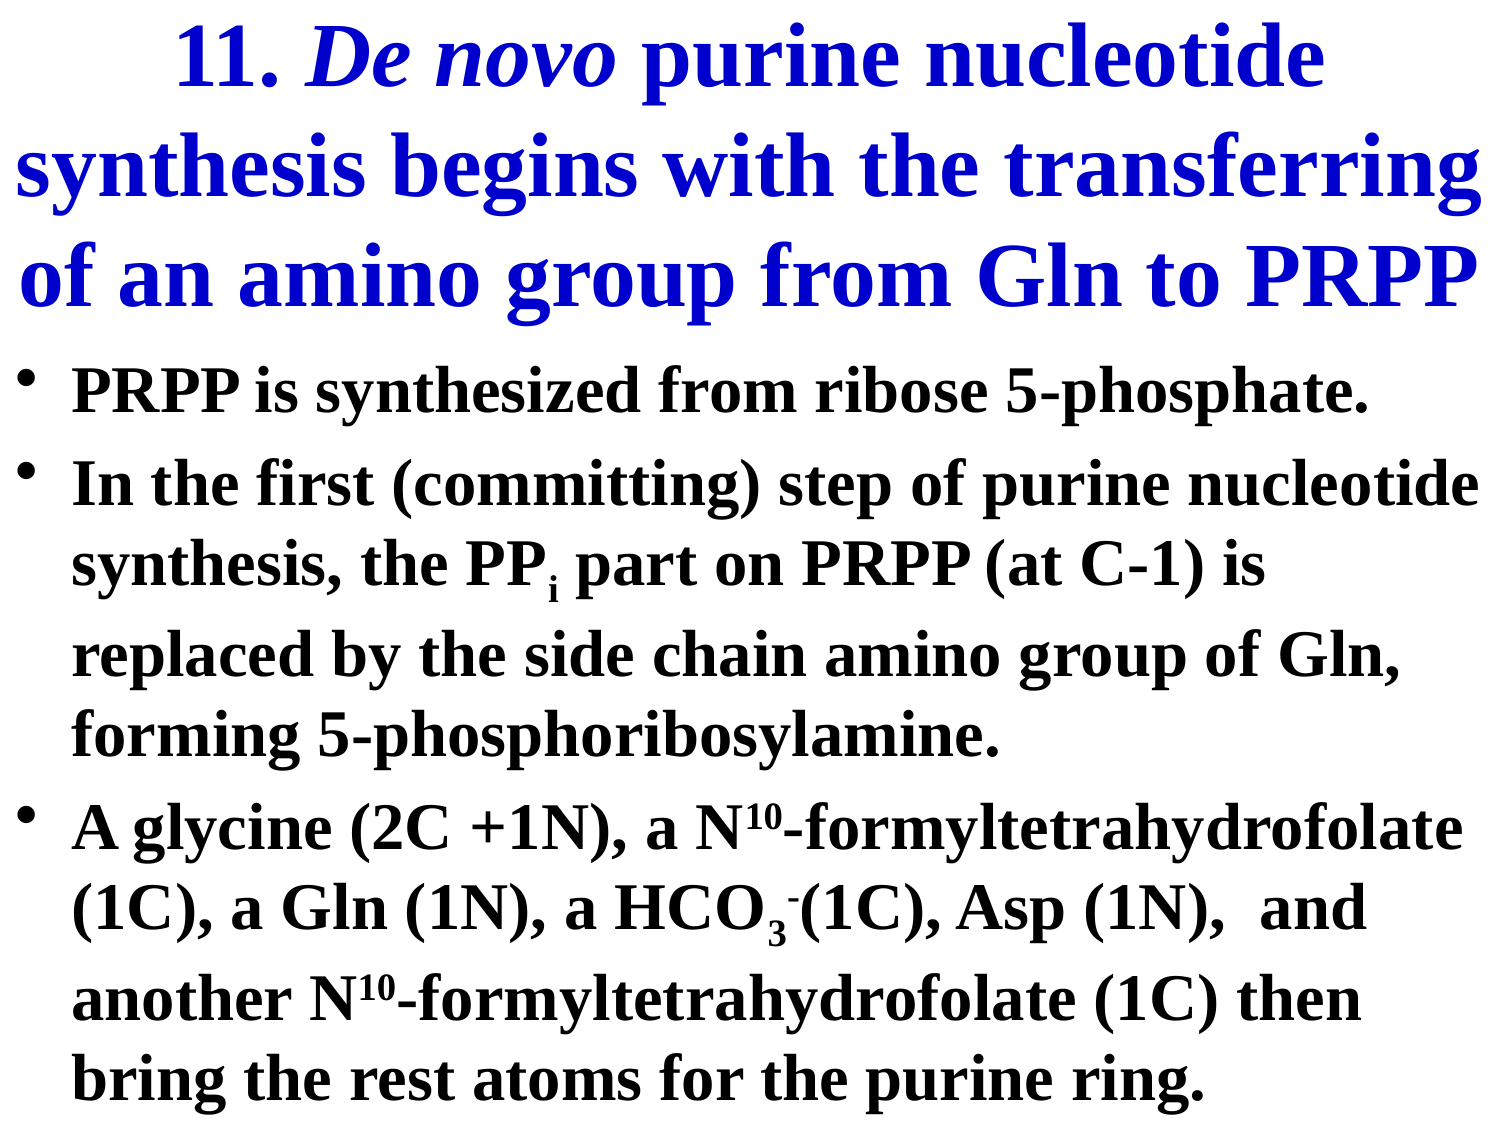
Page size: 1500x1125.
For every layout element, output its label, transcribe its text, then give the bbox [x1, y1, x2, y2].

list PRPP is synthesized from ribose 5-phosphate. In the first (committing) step of purine nucleotide synthesis, the PPi part on PRPP (at C-1) is replaced by the side chain amino group of Gln, forming 5-phosphoribosylamine. A glycine (2C +1N), a N10-formyltetrahydrofolate (1C), a Gln (1N), a HCO3-(1C), Asp (1N), and another N10-formyltetrahydrofolate (1C) then bring the rest atoms for the purine ring. [0, 337, 1500, 1014]
title 11. De novo purine nucleotide synthesis begins with the transferring of an amino group from Gln to PRPP [0, 66, 1500, 255]
